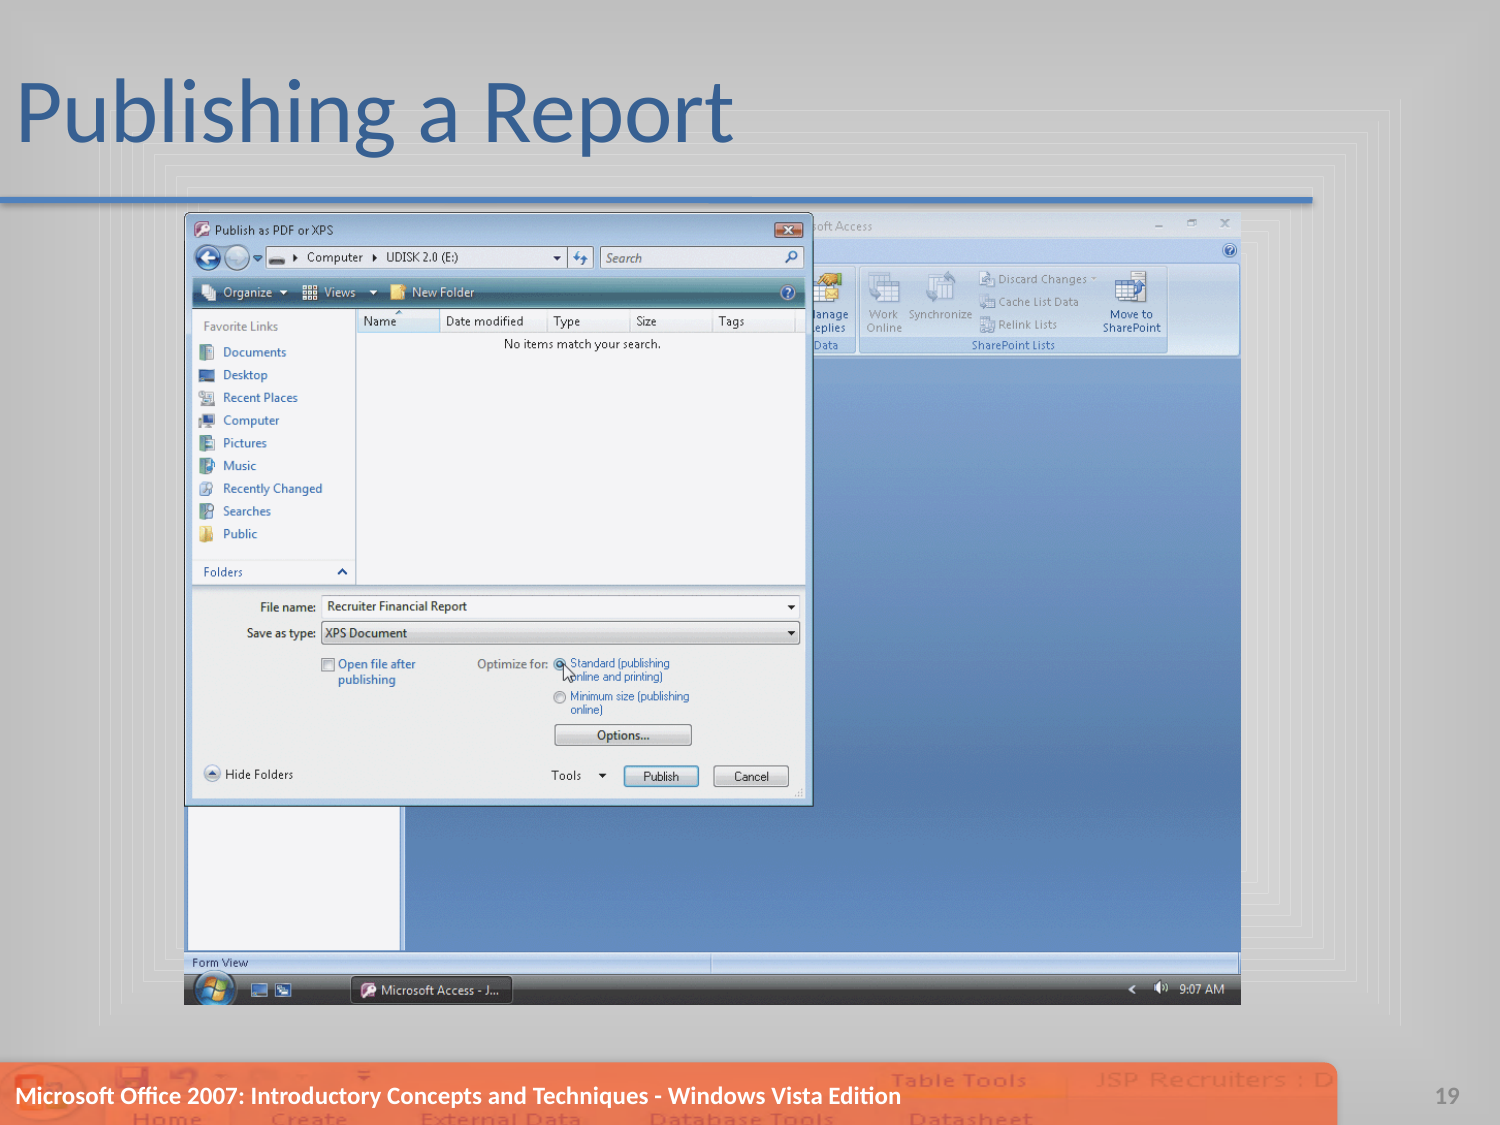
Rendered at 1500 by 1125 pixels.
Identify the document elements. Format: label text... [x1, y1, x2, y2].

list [183, 212, 1241, 1006]
picture [0, 1062, 1338, 1125]
slide_number 19 [1400, 1065, 1475, 1125]
footer Microsoft Office 2007: Introductory Concepts and Techniques - Windows Vista Edition [0, 1065, 1300, 1125]
title Publishing a Report [0, 12, 1425, 200]
